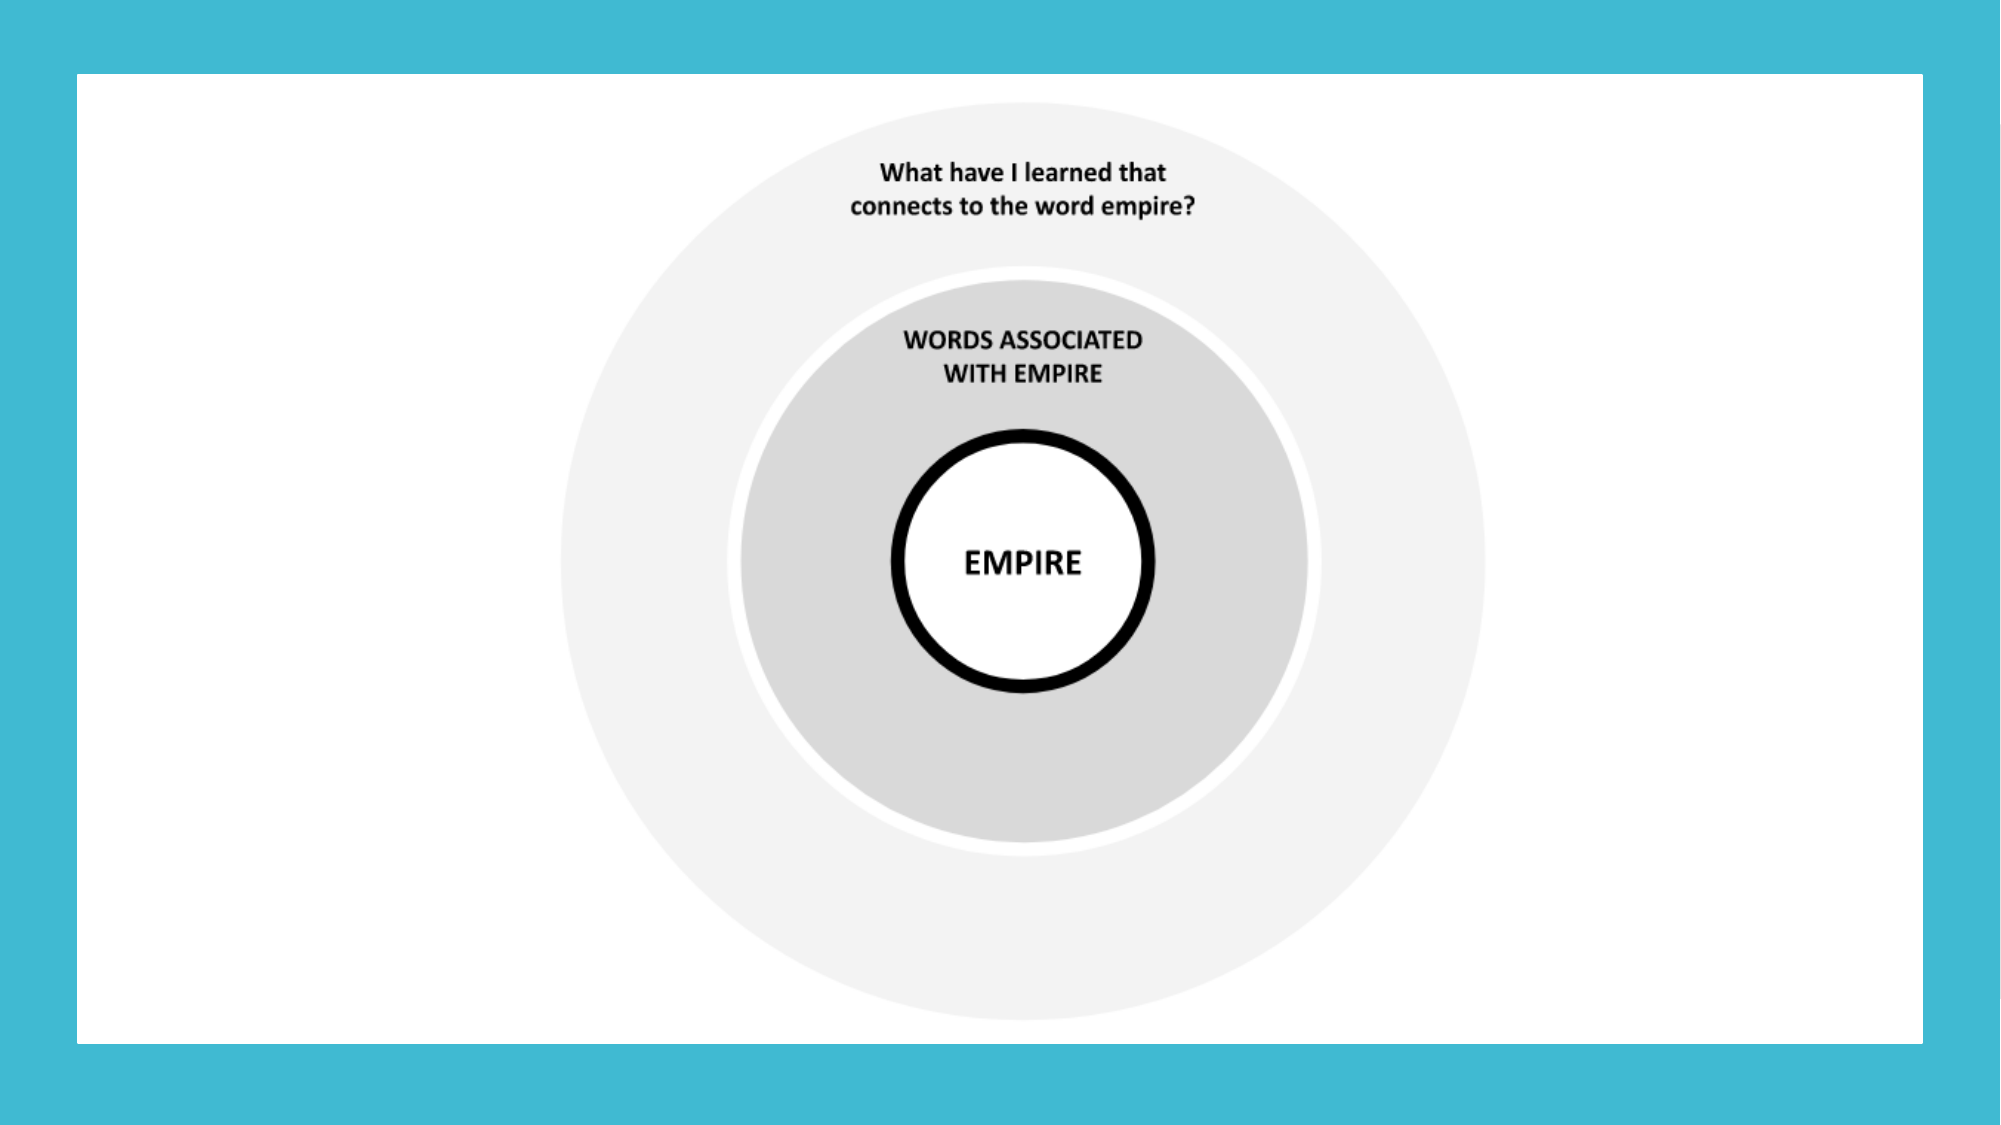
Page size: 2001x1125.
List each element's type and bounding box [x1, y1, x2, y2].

text_box [77, 74, 1923, 1044]
text_box [0, 0, 2000, 1125]
list [547, 80, 1499, 1032]
